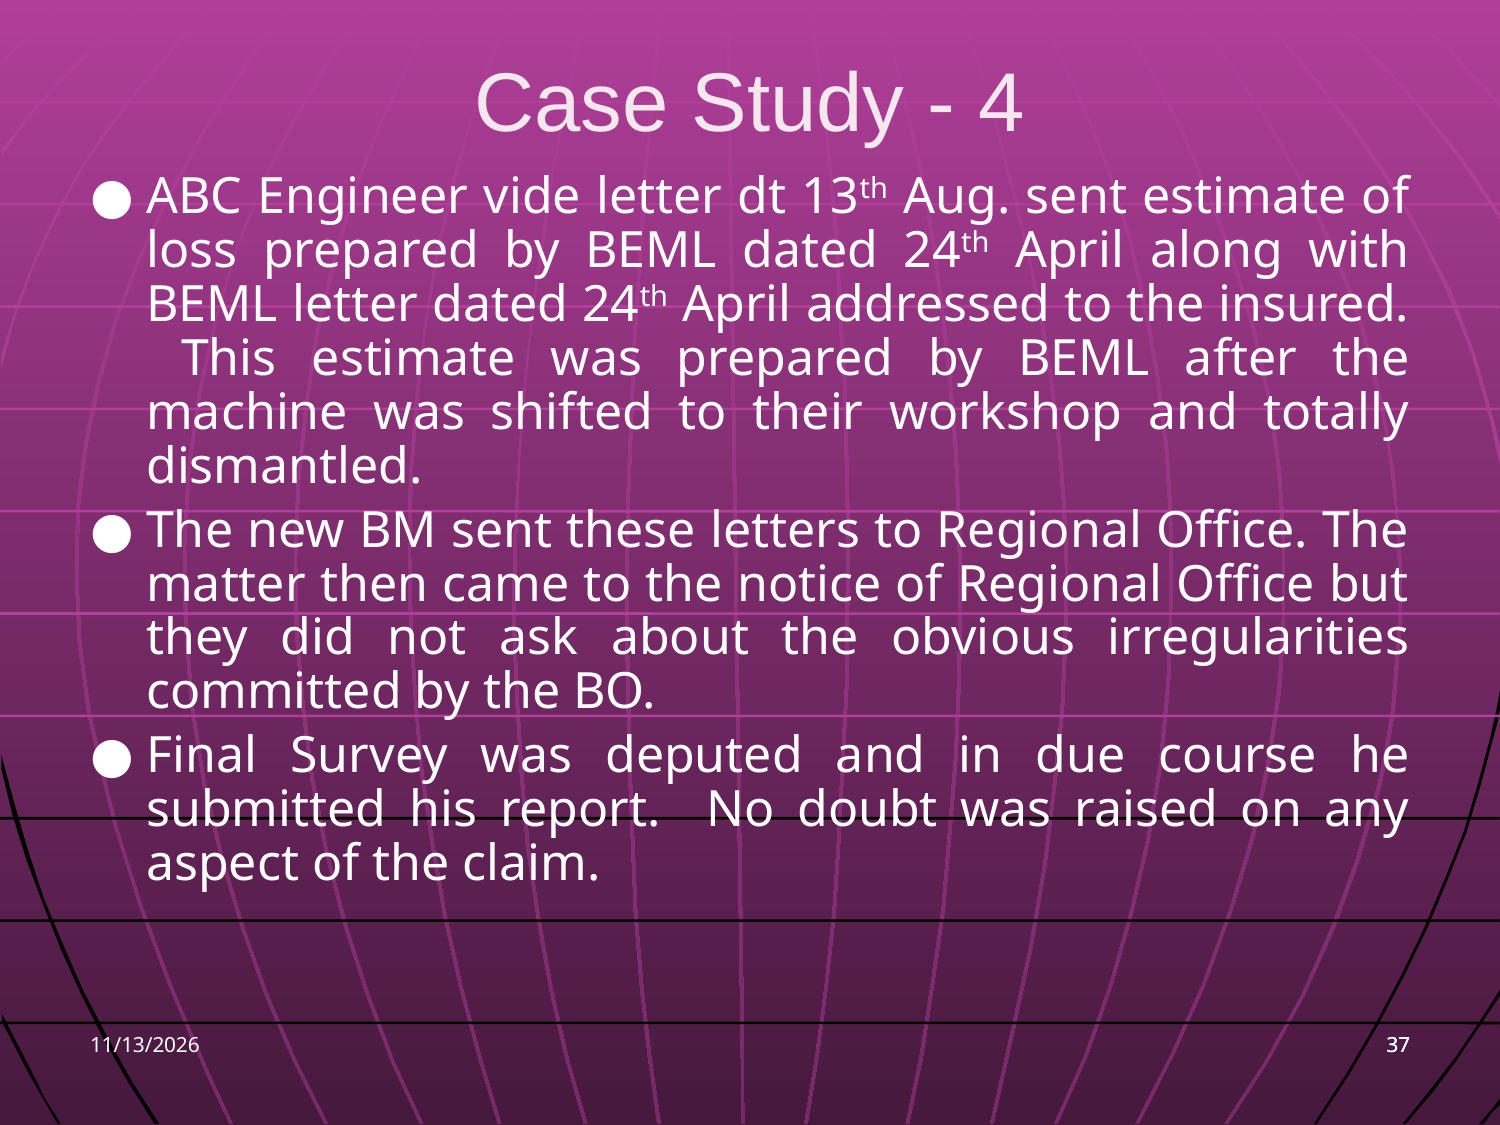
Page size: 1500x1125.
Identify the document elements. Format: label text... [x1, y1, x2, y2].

list ● ABC Engineer vide letter dt 13th Aug. sent estimate of loss prepared by BEML dated 24th April along with BEML letter dated 24th April addressed to the insured. This estimate was prepared by BEML after the machine was shifted to their workshop and totally dismantled. ● The new BM sent these letters to Regional Office. The matter then came to the notice of Regional Office but they did not ask about the obvious irregularities committed by the BO. ● Final Survey was deputed and in due course he submitted his report. No doubt was raised on any aspect of the claim. [74, 162, 1426, 1006]
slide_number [74, 1023, 426, 1100]
title Case Study - 4 [74, 45, 1426, 151]
text_box 37 [1074, 1024, 1425, 1100]
